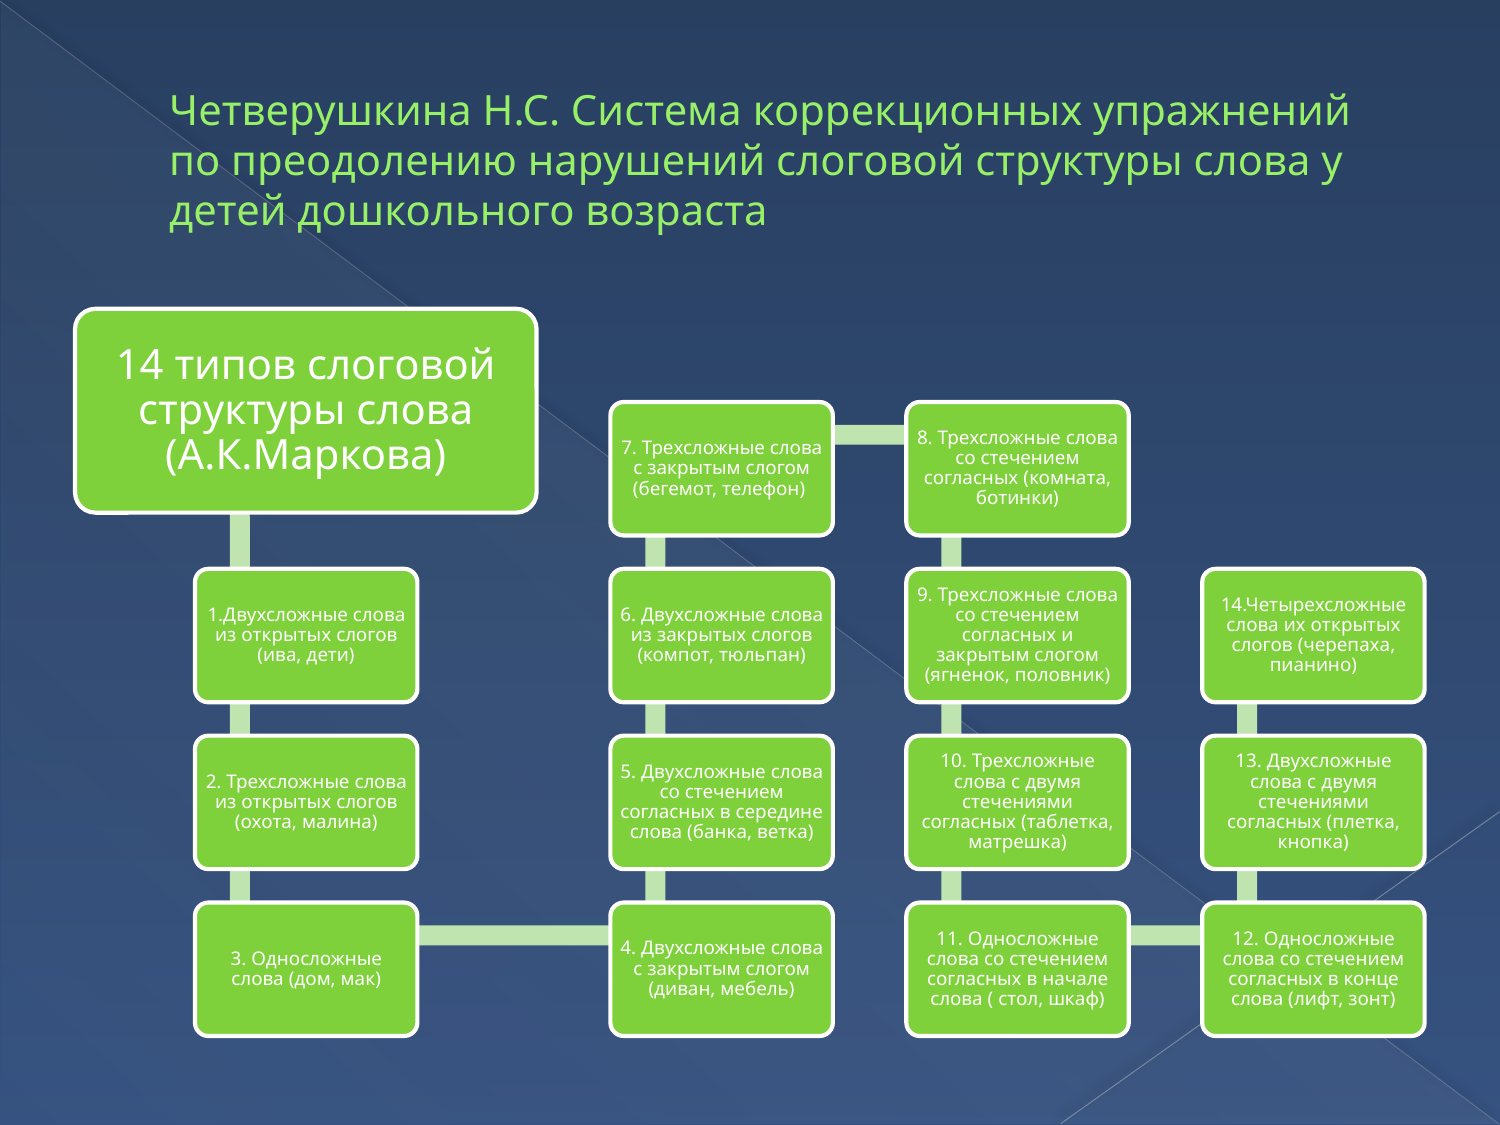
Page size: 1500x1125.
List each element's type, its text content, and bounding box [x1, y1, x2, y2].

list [74, 308, 1426, 1060]
title Четверушкина Н.С. Система коррекционных упражнений по преодолению нарушений слоговой структуры слова у детей дошкольного возраста [75, 43, 1425, 274]
